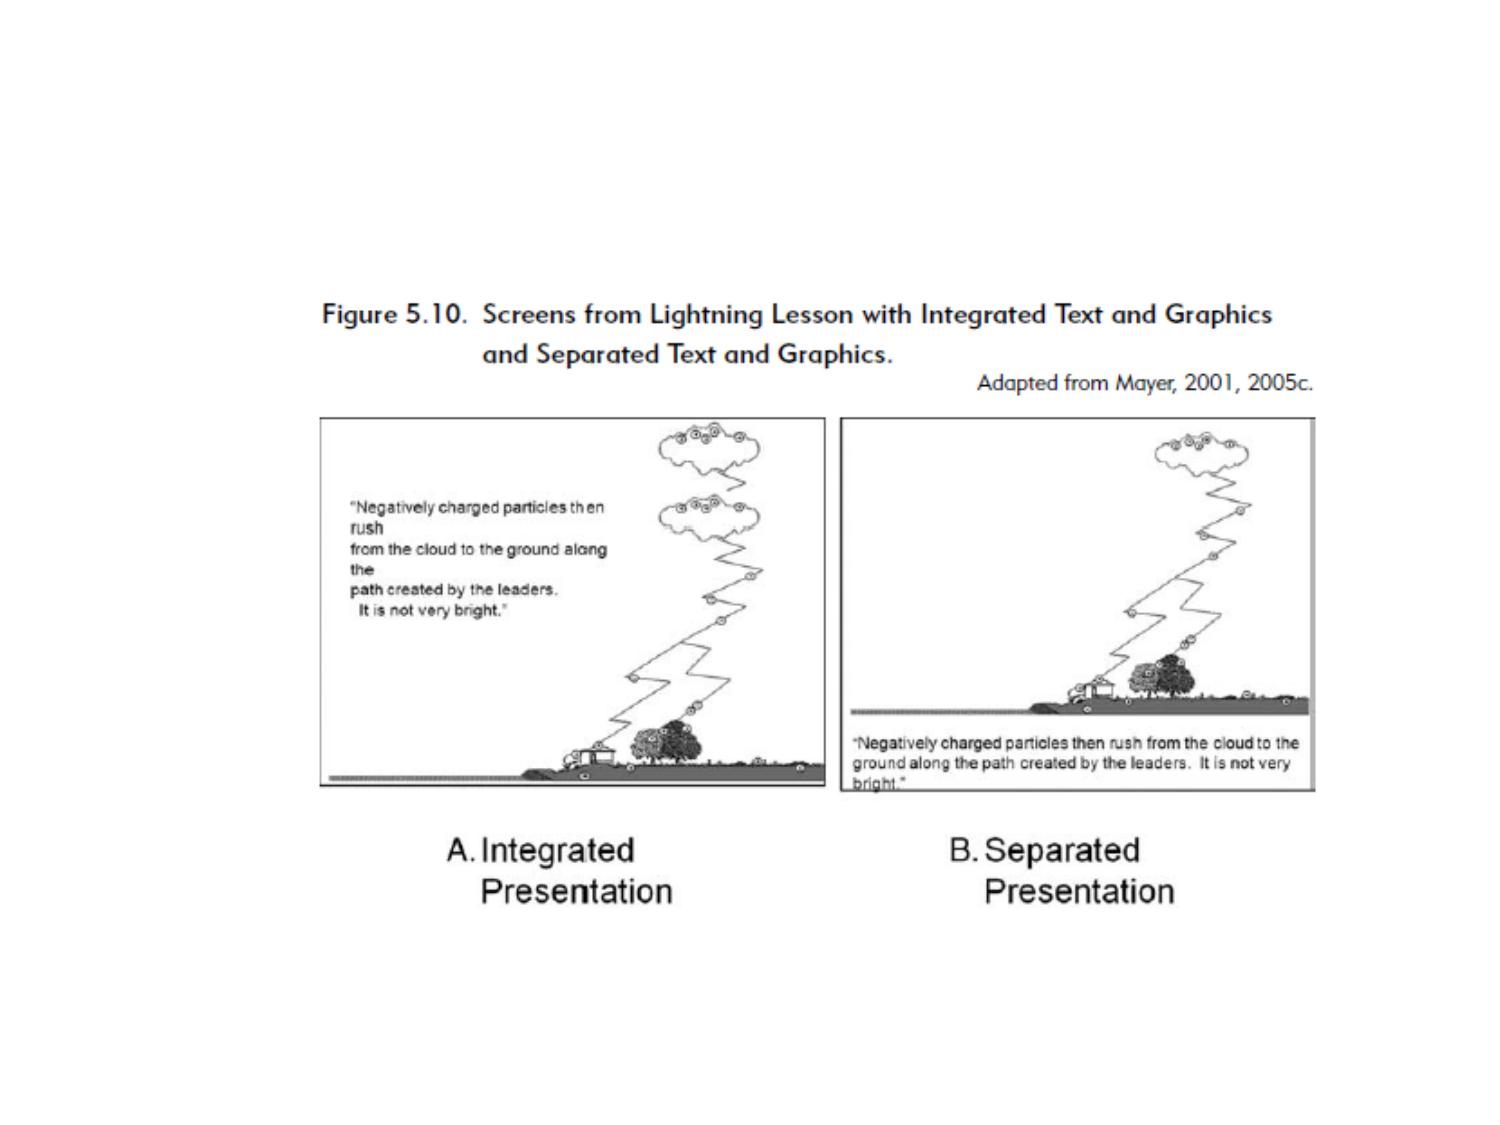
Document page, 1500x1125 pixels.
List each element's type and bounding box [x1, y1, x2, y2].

picture [311, 291, 1326, 919]
